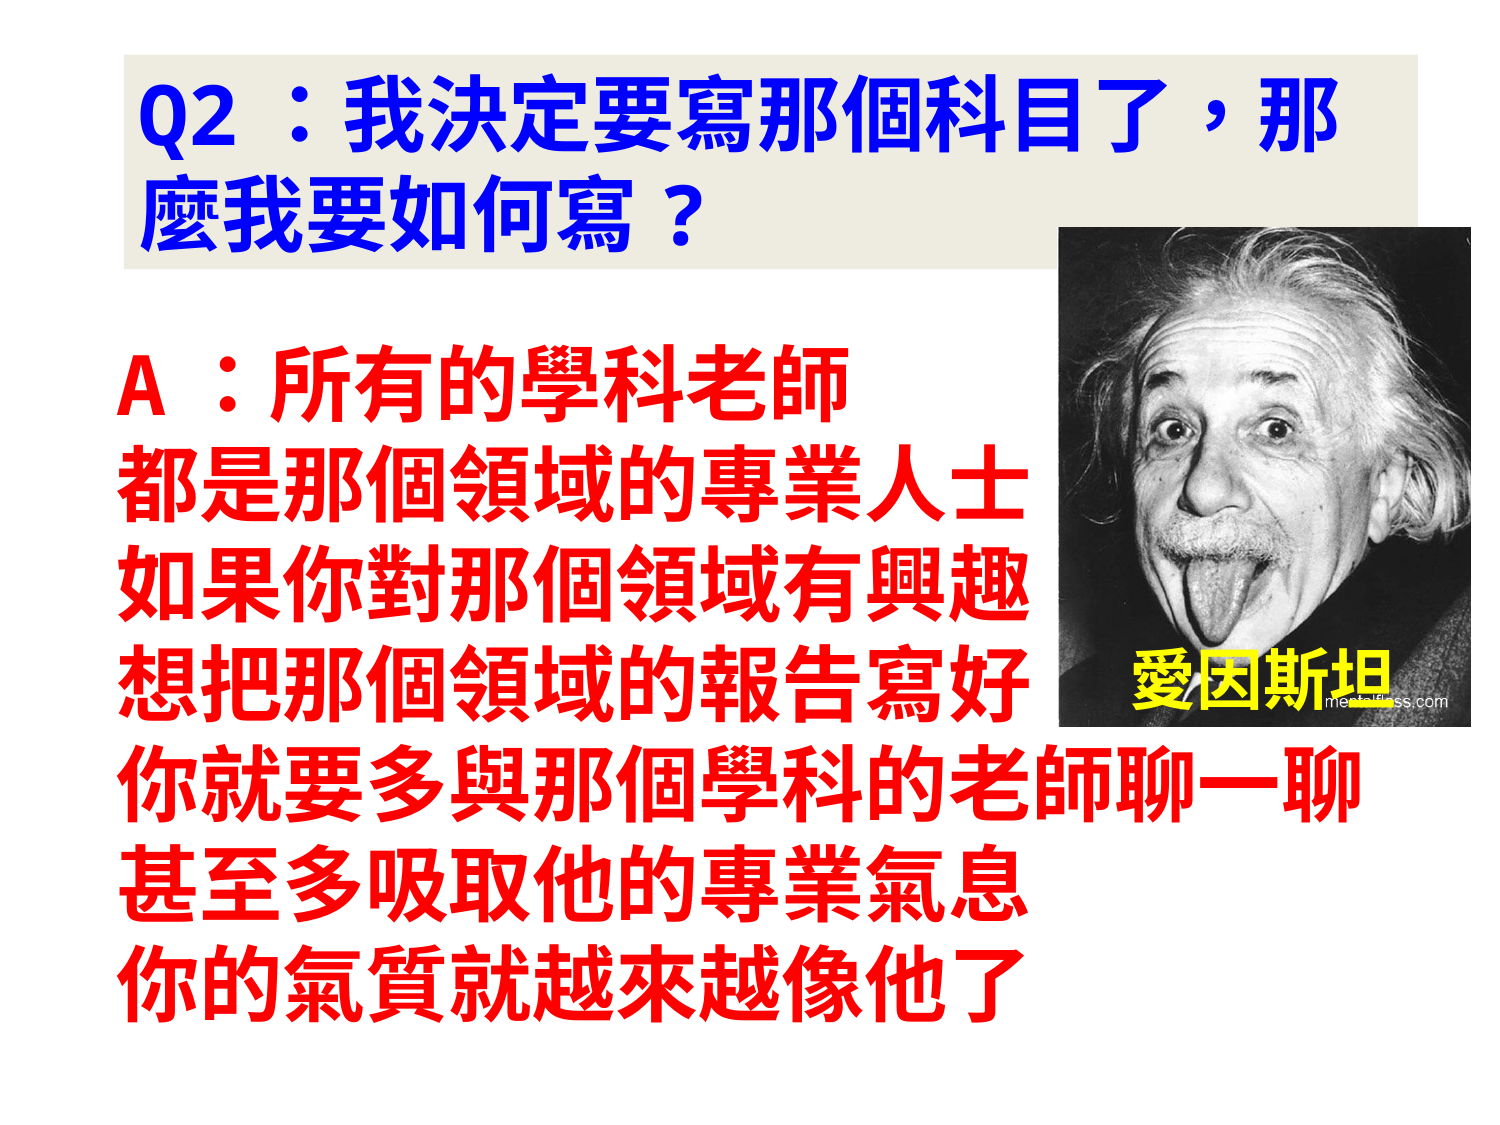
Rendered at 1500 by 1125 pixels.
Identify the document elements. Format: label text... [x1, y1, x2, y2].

picture [1056, 227, 1471, 727]
text_box Q2：我決定要寫那個科目了，那麼我要如何寫? [123, 54, 1418, 270]
text_box A：所有的學科老師 都是那個領域的專業人士 如果你對那個領域有興趣 想把那個領域的報告寫好 你就要多與那個學科的老師聊一聊 甚至多吸取他的專業氣息 你的氣質就越來越像他了 [101, 324, 1496, 1040]
text_box 愛因斯坦 [1475, 630, 1481, 725]
